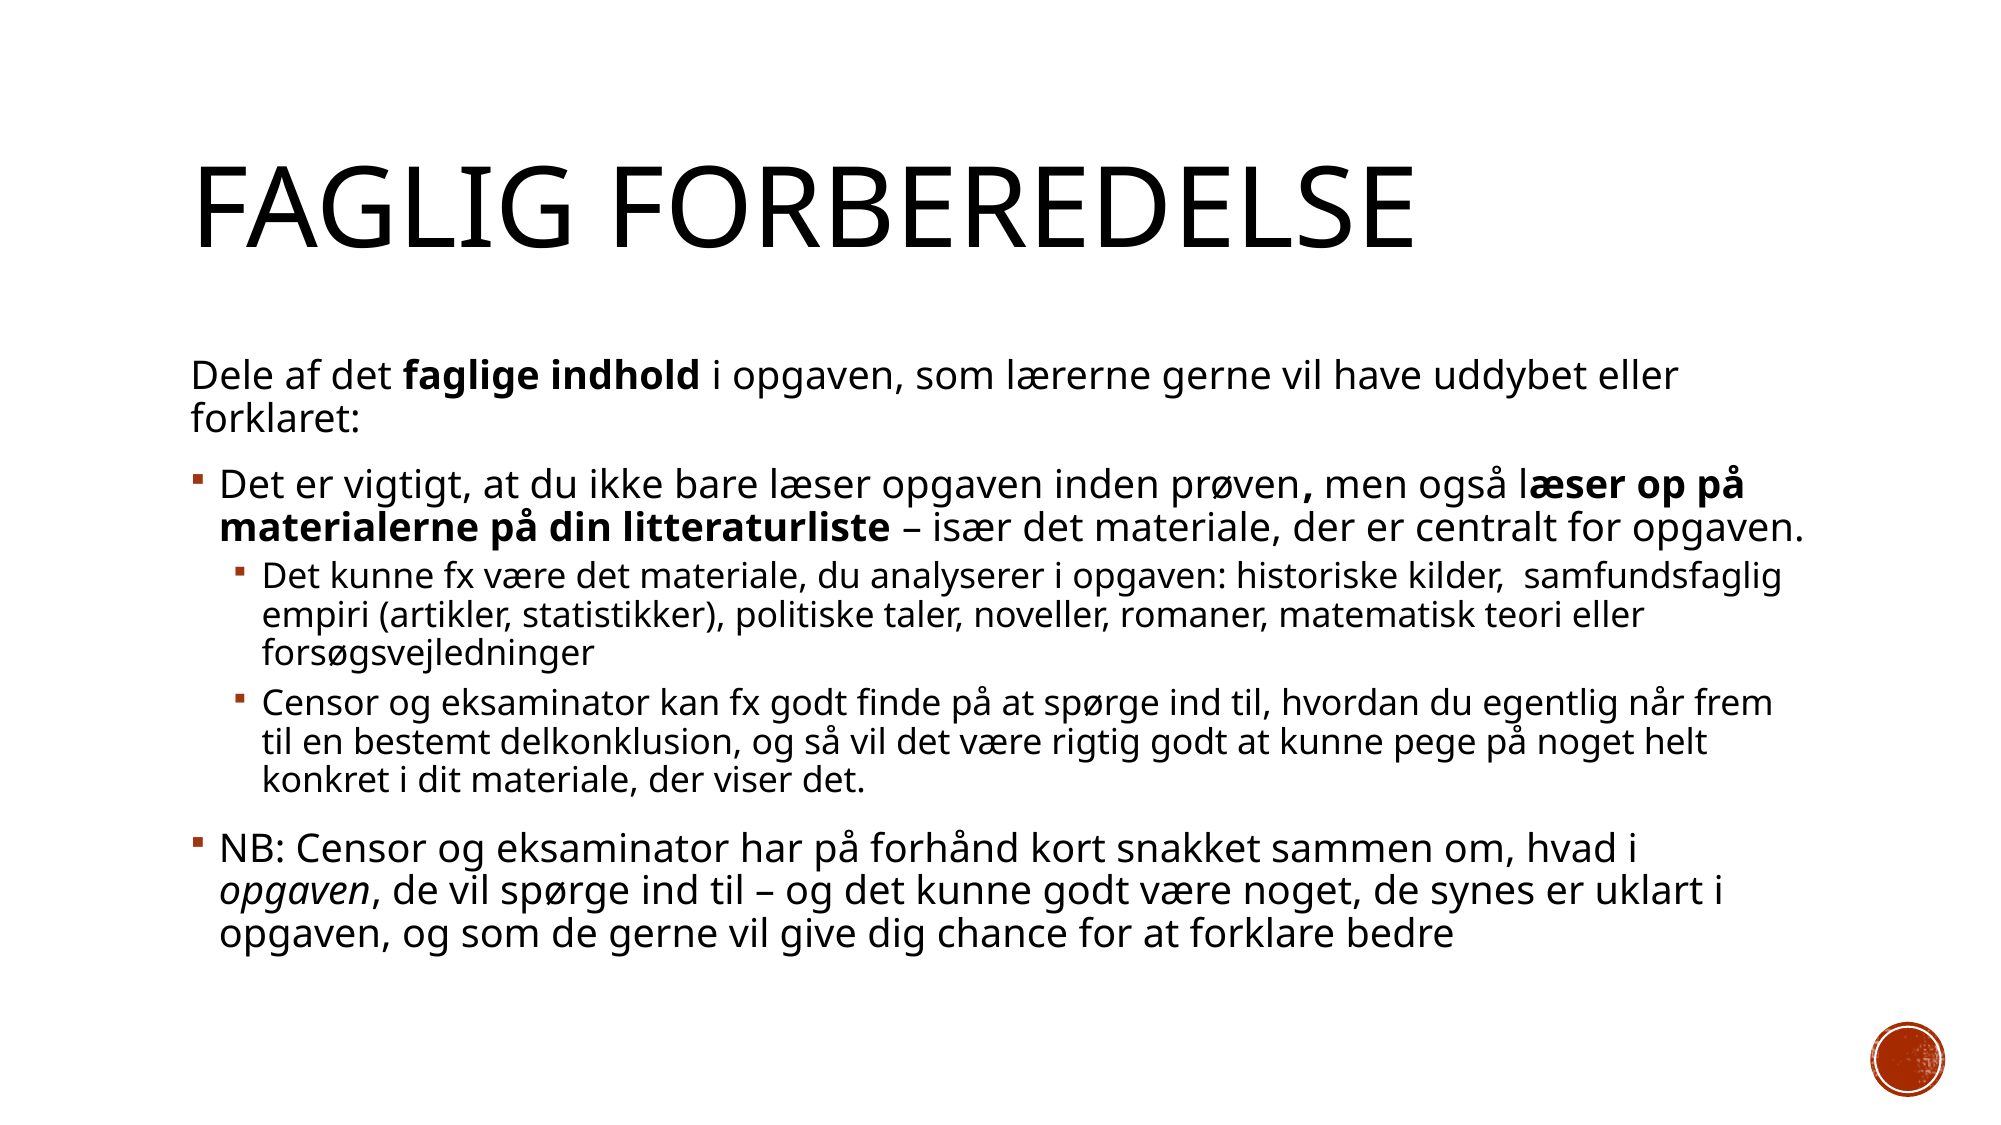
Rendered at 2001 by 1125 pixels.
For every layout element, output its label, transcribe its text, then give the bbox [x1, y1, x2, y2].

title Faglig forberedelse [175, 79, 1826, 344]
list Dele af det faglige indhold i opgaven, som lærerne gerne vil have uddybet eller forklaret: Det er vigtigt, at du ikke bare læser opgaven inden prøven, men også læser op på materialerne på din litteraturliste – især det materiale, der er centralt for opgaven. Det kunne fx være det materiale, du analyserer i opgaven: historiske kilder, samfundsfaglig empiri (artikler, statistikker), politiske taler, noveller, romaner, matematisk teori eller forsøgsvejledninger Censor og eksaminator kan fx godt finde på at spørge ind til, hvordan du egentlig når frem til en bestemt delkonklusion, og så vil det være rigtig godt at kunne pege på noget helt konkret i dit materiale, der viser det. NB: Censor og eksaminator har på forhånd kort snakket sammen om, hvad i opgaven, de vil spørge ind til – og det kunne godt være noget, de synes er uklart i opgaven, og som de gerne vil give dig chance for at forklare bedre [175, 348, 1826, 1013]
